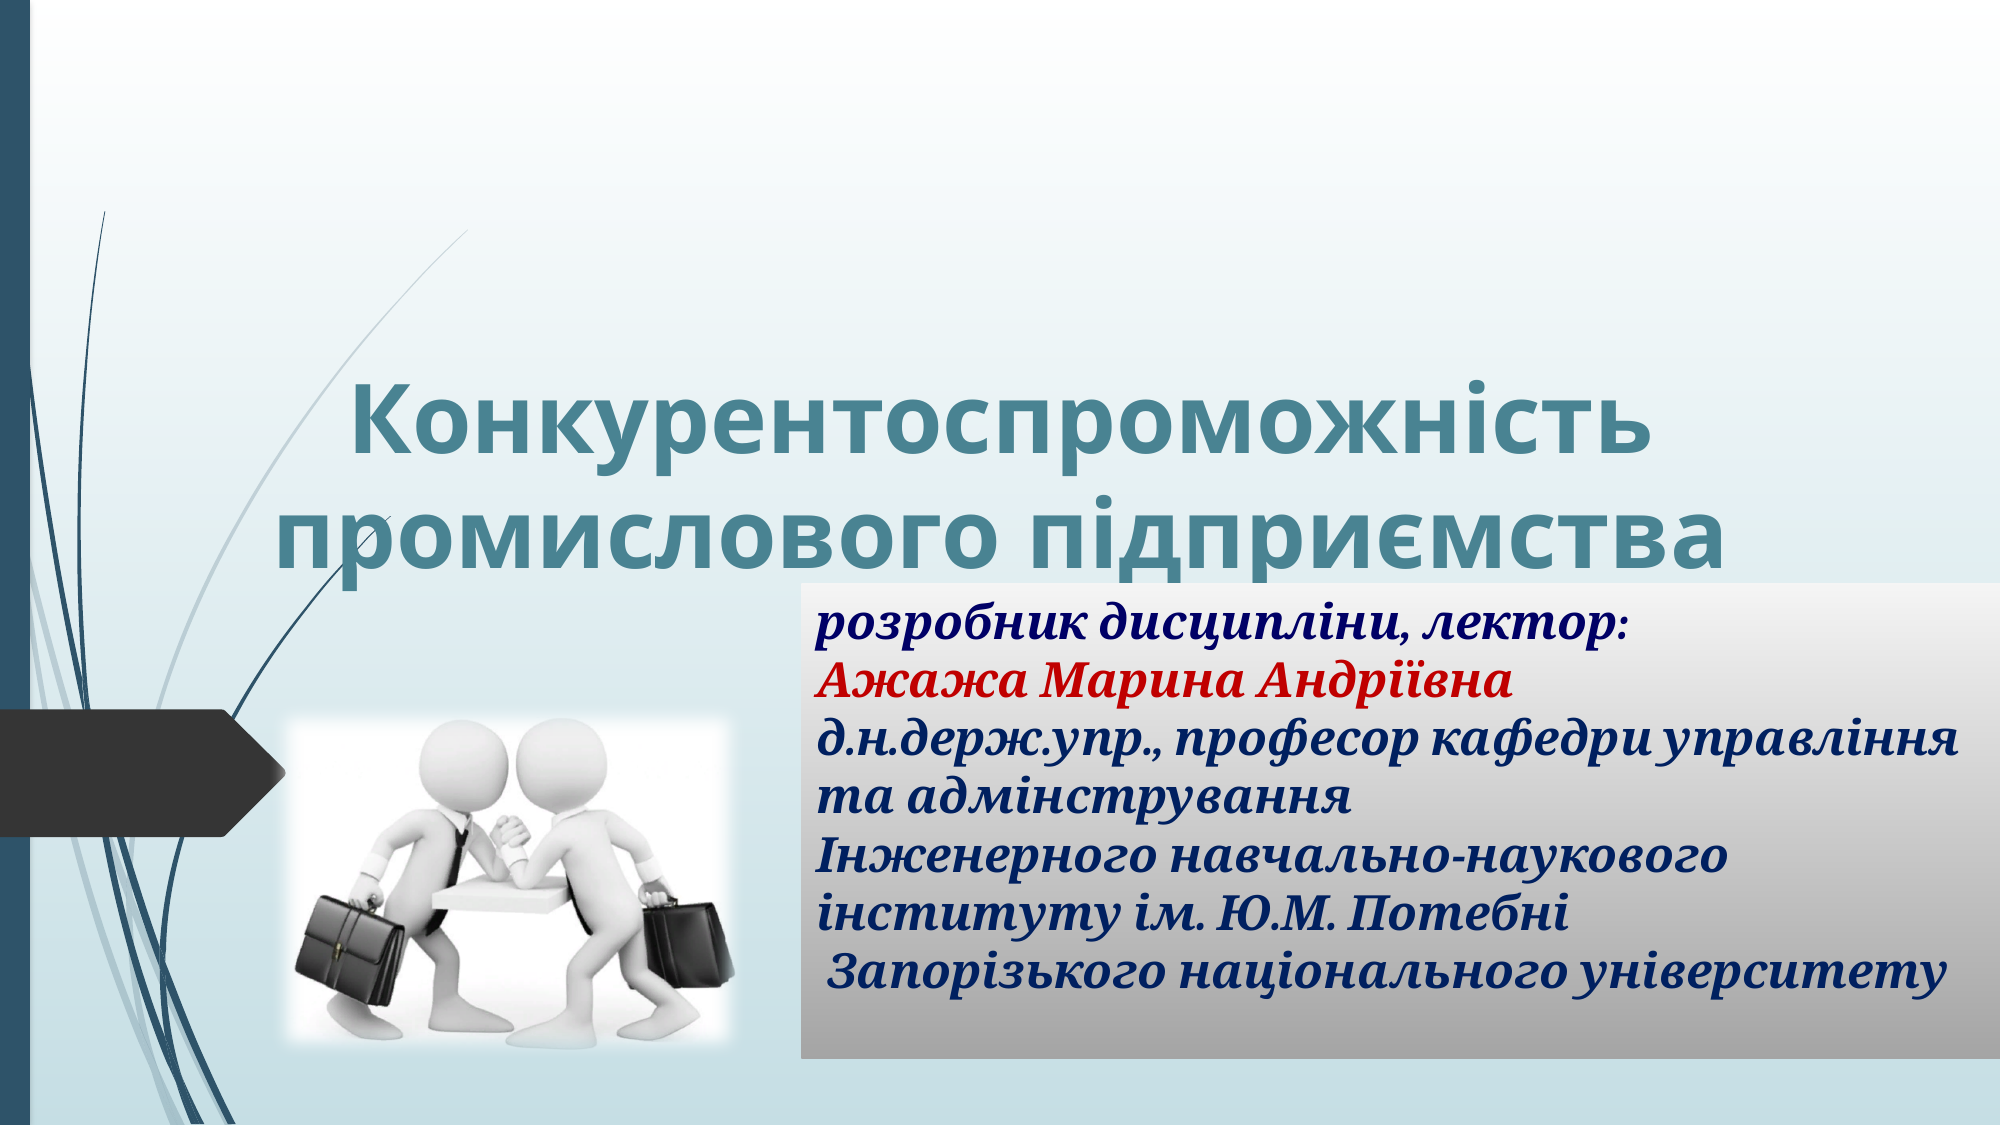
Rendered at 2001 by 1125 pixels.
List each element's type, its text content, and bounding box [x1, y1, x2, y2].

subtitle розробник дисципліни, лектор: Ажажа Марина Андріївна д.н.держ.упр., професор кафедри управління та адмінстрування Інженерного навчально-наукового інституту ім. Ю.М. Потебні Запорізького національного університету [801, 583, 2000, 1059]
picture [267, 700, 747, 1060]
title Конкурентоспроможність промислового підприємства [79, 70, 1922, 596]
